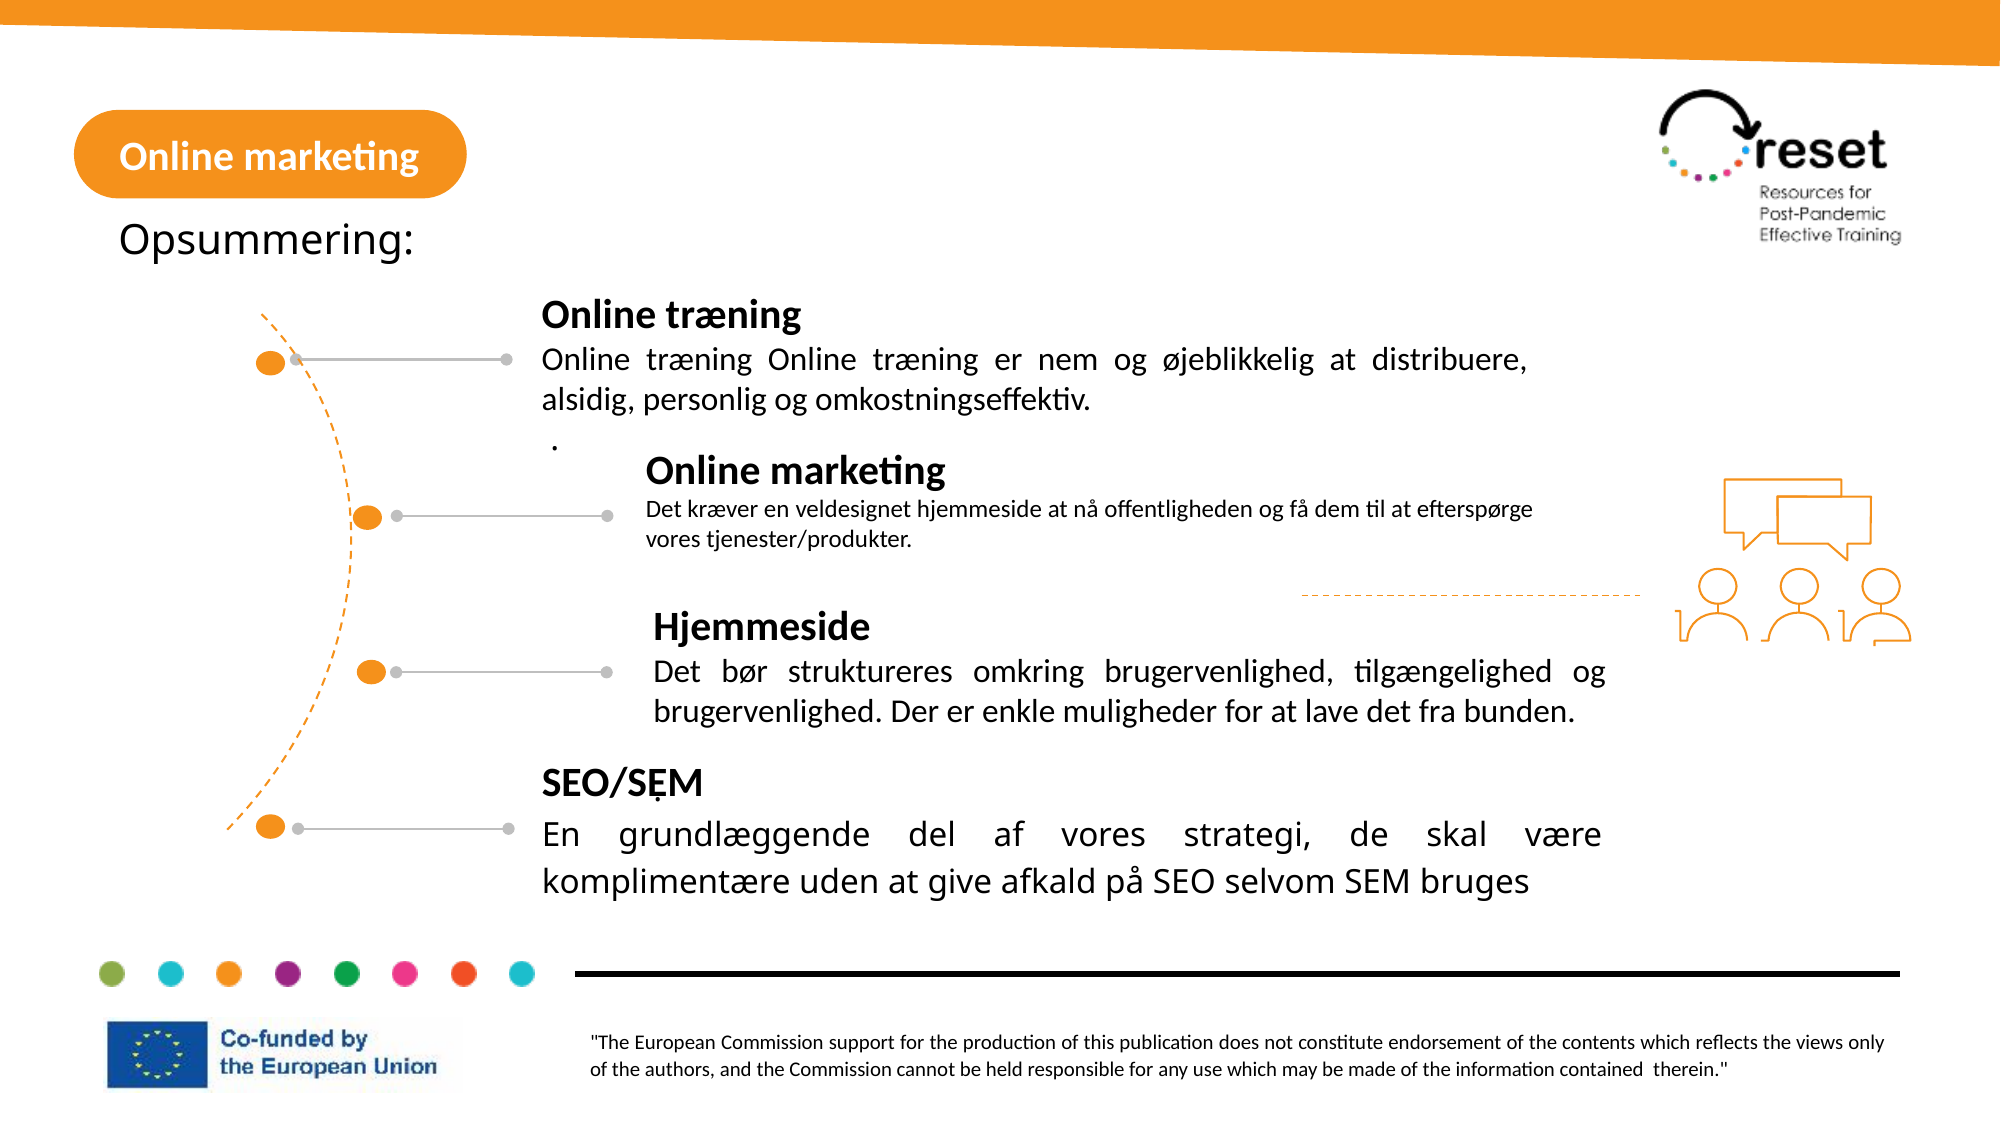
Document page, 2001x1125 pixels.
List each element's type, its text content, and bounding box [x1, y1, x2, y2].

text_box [0, 251, 1623, 933]
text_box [1674, 478, 1911, 647]
picture [99, 961, 125, 987]
picture [1650, 77, 1917, 255]
picture [275, 961, 301, 987]
text_box Online marketing [72, 108, 468, 200]
picture [334, 961, 360, 987]
picture [509, 961, 535, 987]
text_box Opsummering: [85, 205, 761, 251]
picture [103, 1017, 463, 1093]
picture [392, 961, 418, 987]
picture [158, 961, 184, 987]
picture [451, 961, 477, 987]
picture [216, 961, 242, 987]
